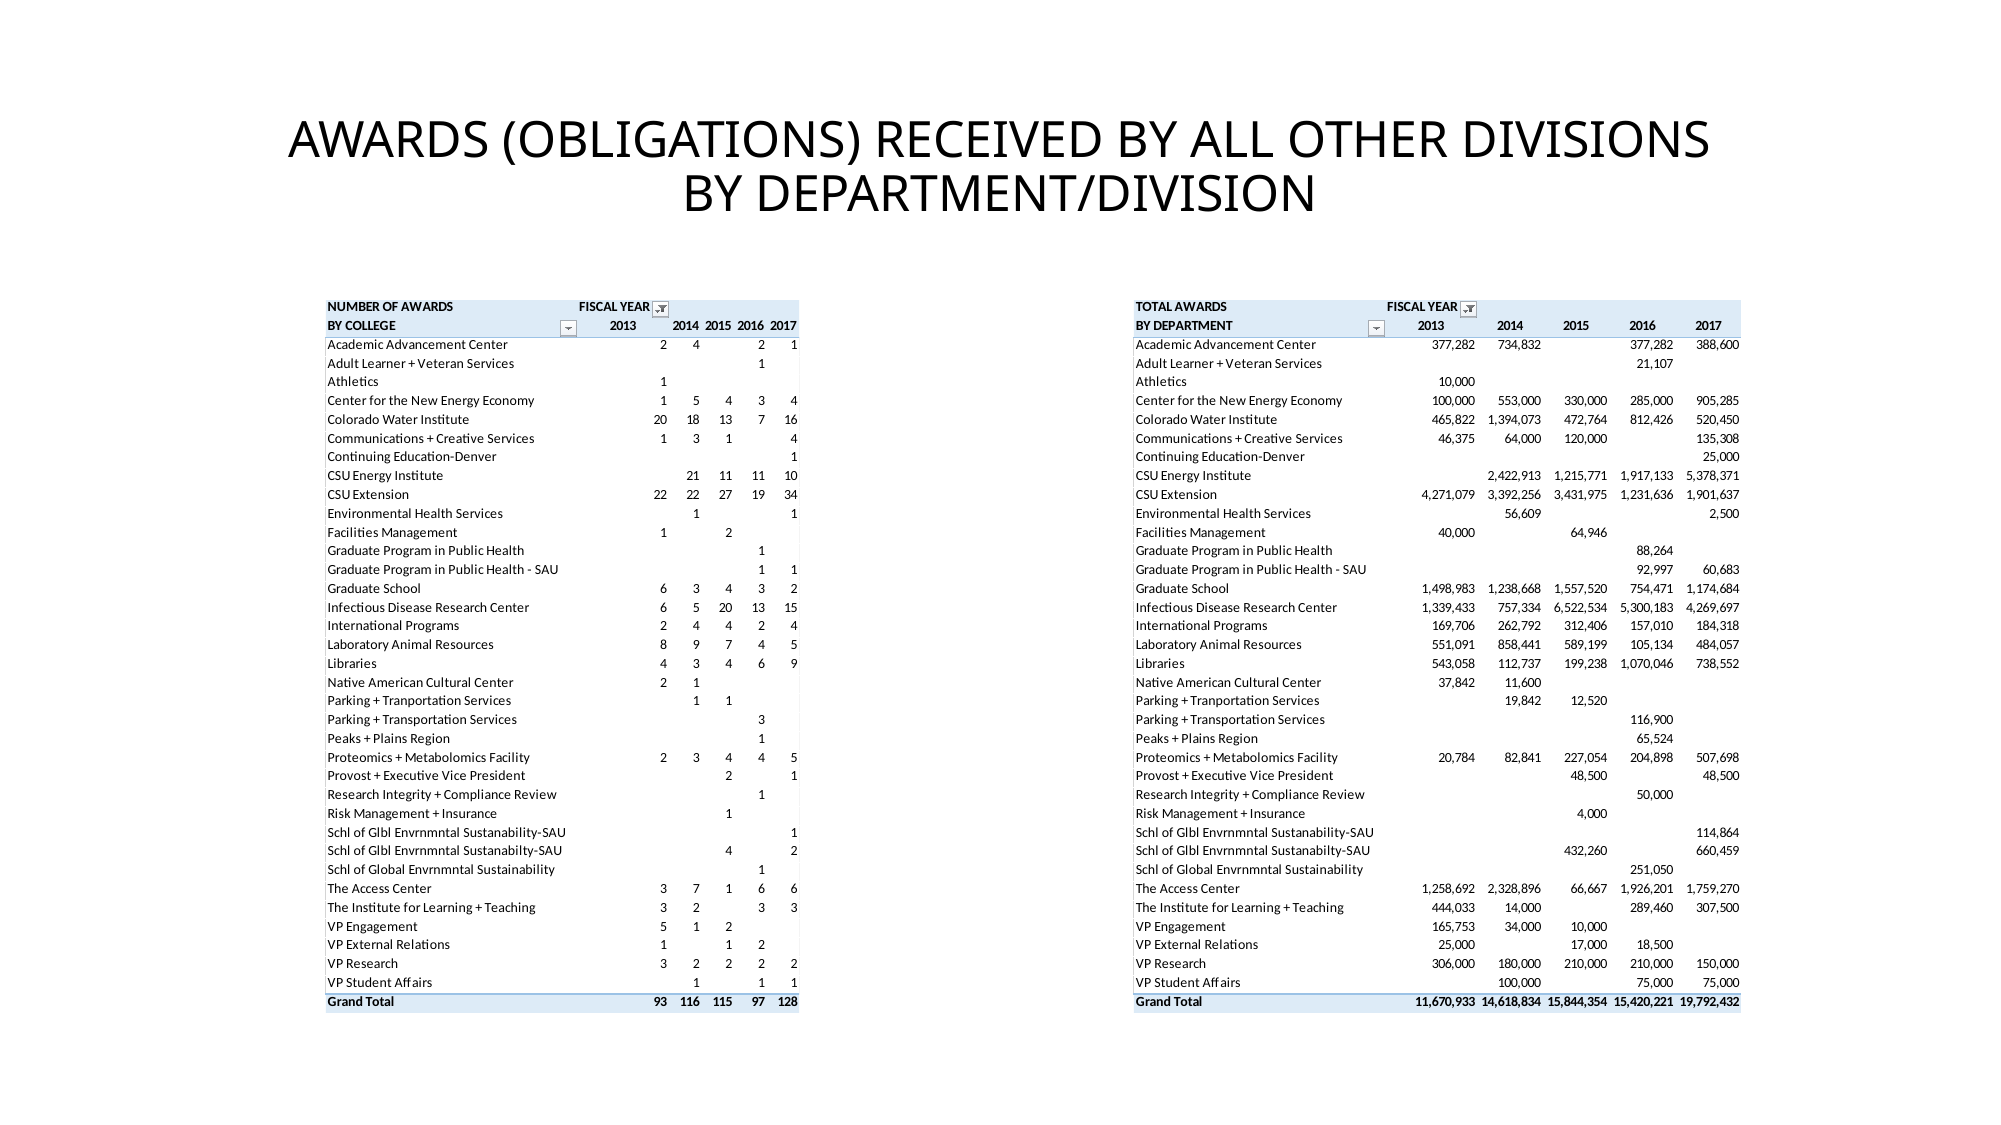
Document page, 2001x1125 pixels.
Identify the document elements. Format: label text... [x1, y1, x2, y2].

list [1132, 299, 1742, 1014]
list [324, 299, 800, 1014]
title AWARDS (OBLIGATIONS) RECEIVED BY ALL OTHER DIVISIONS BY DEPARTMENT/DIVISION [137, 59, 1863, 278]
